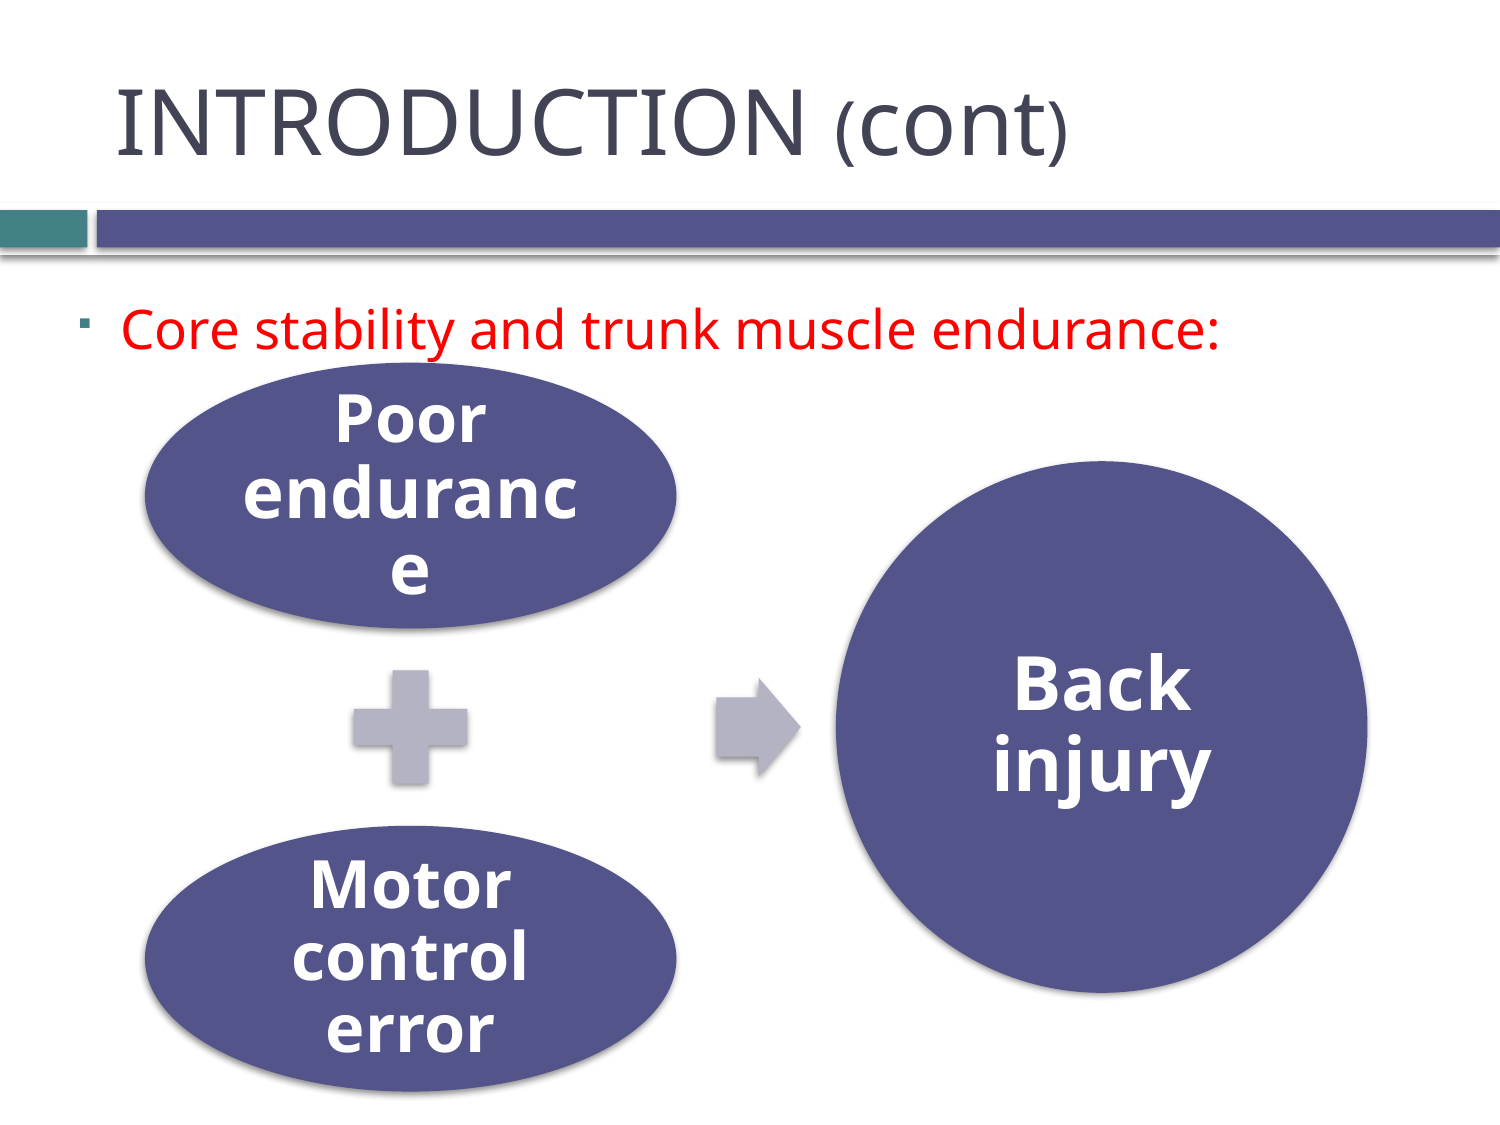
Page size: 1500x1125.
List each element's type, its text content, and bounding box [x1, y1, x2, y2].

title INTRODUCTION (cont) [100, 37, 1438, 200]
list Core stability and trunk muscle endurance: [62, 287, 1400, 413]
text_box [74, 362, 1438, 1092]
